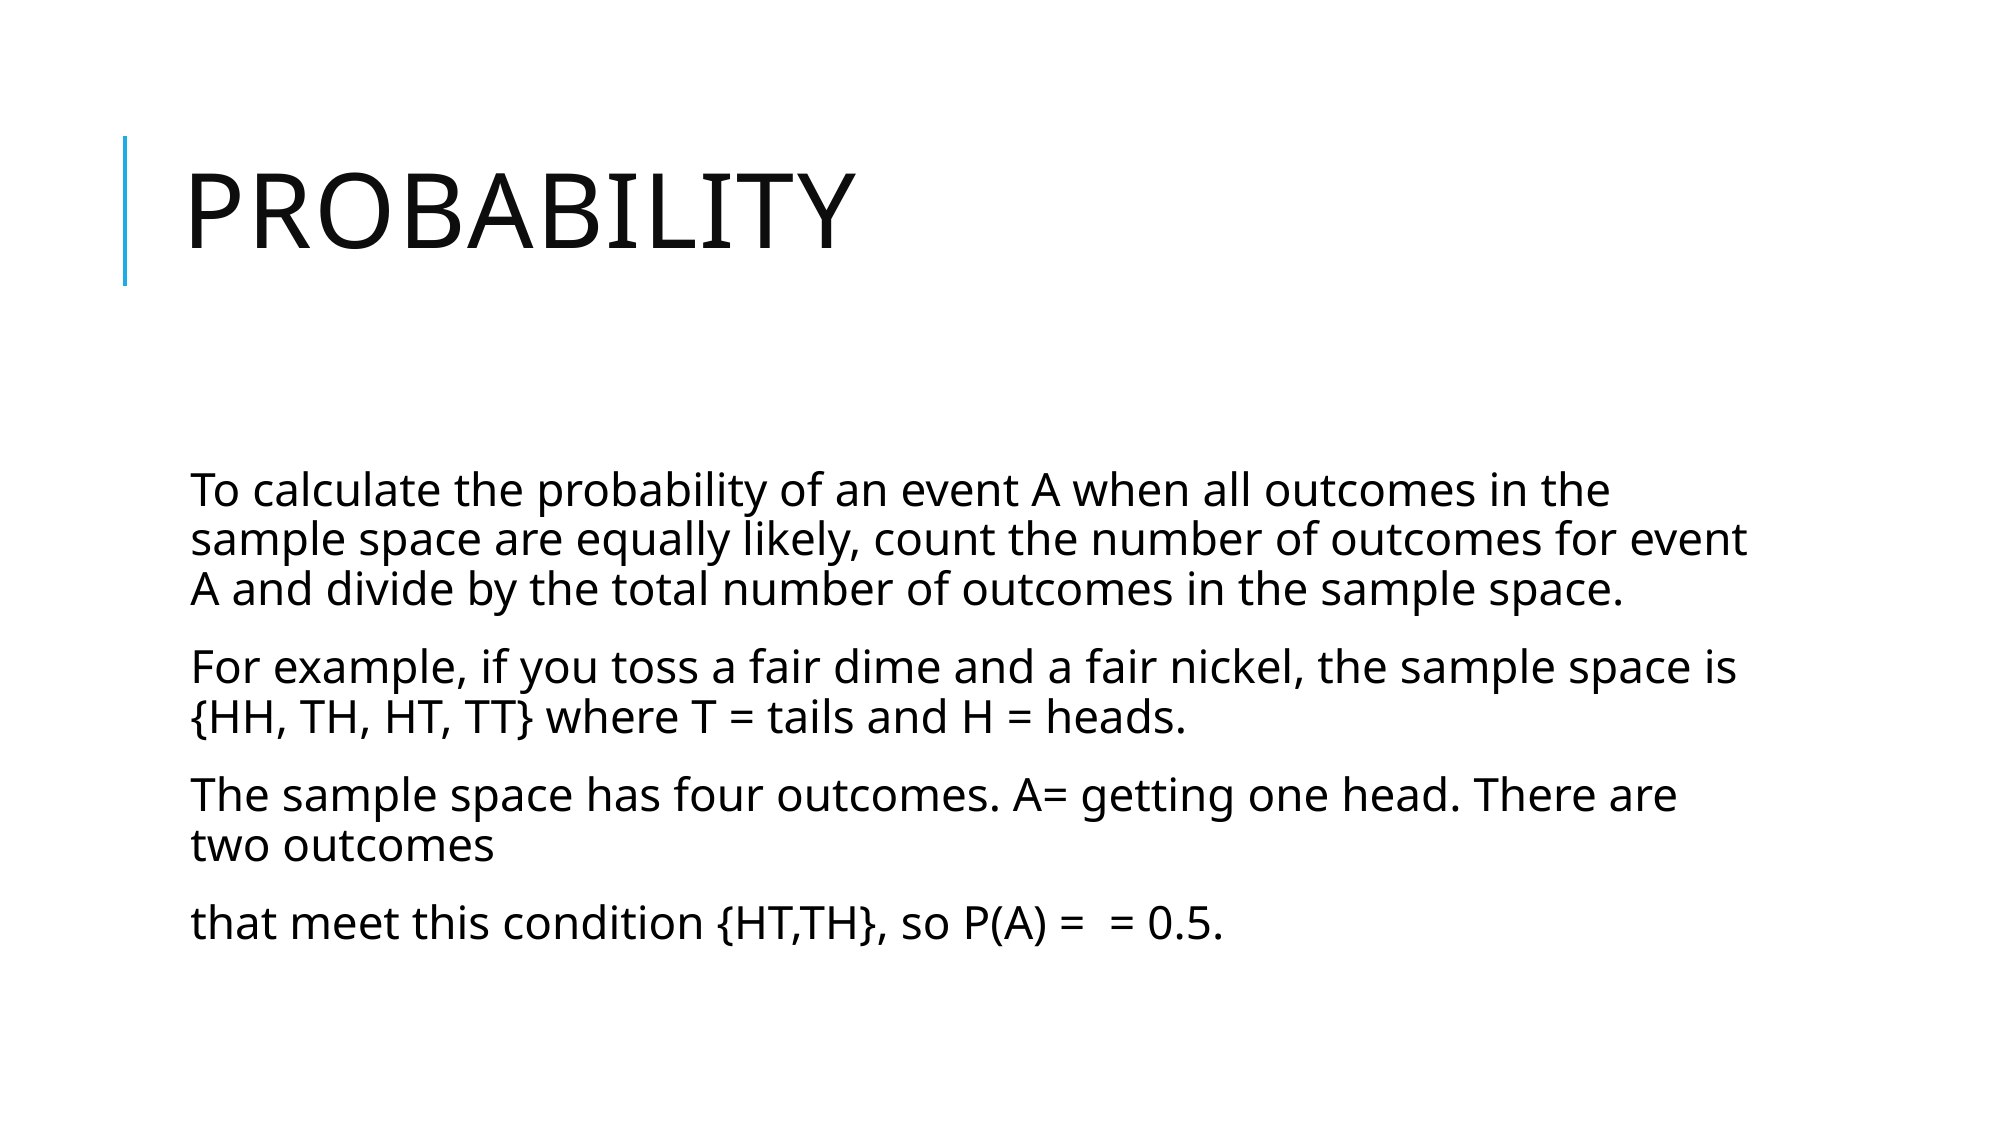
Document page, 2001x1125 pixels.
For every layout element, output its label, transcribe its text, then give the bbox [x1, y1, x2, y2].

title Probability [168, 96, 1763, 342]
